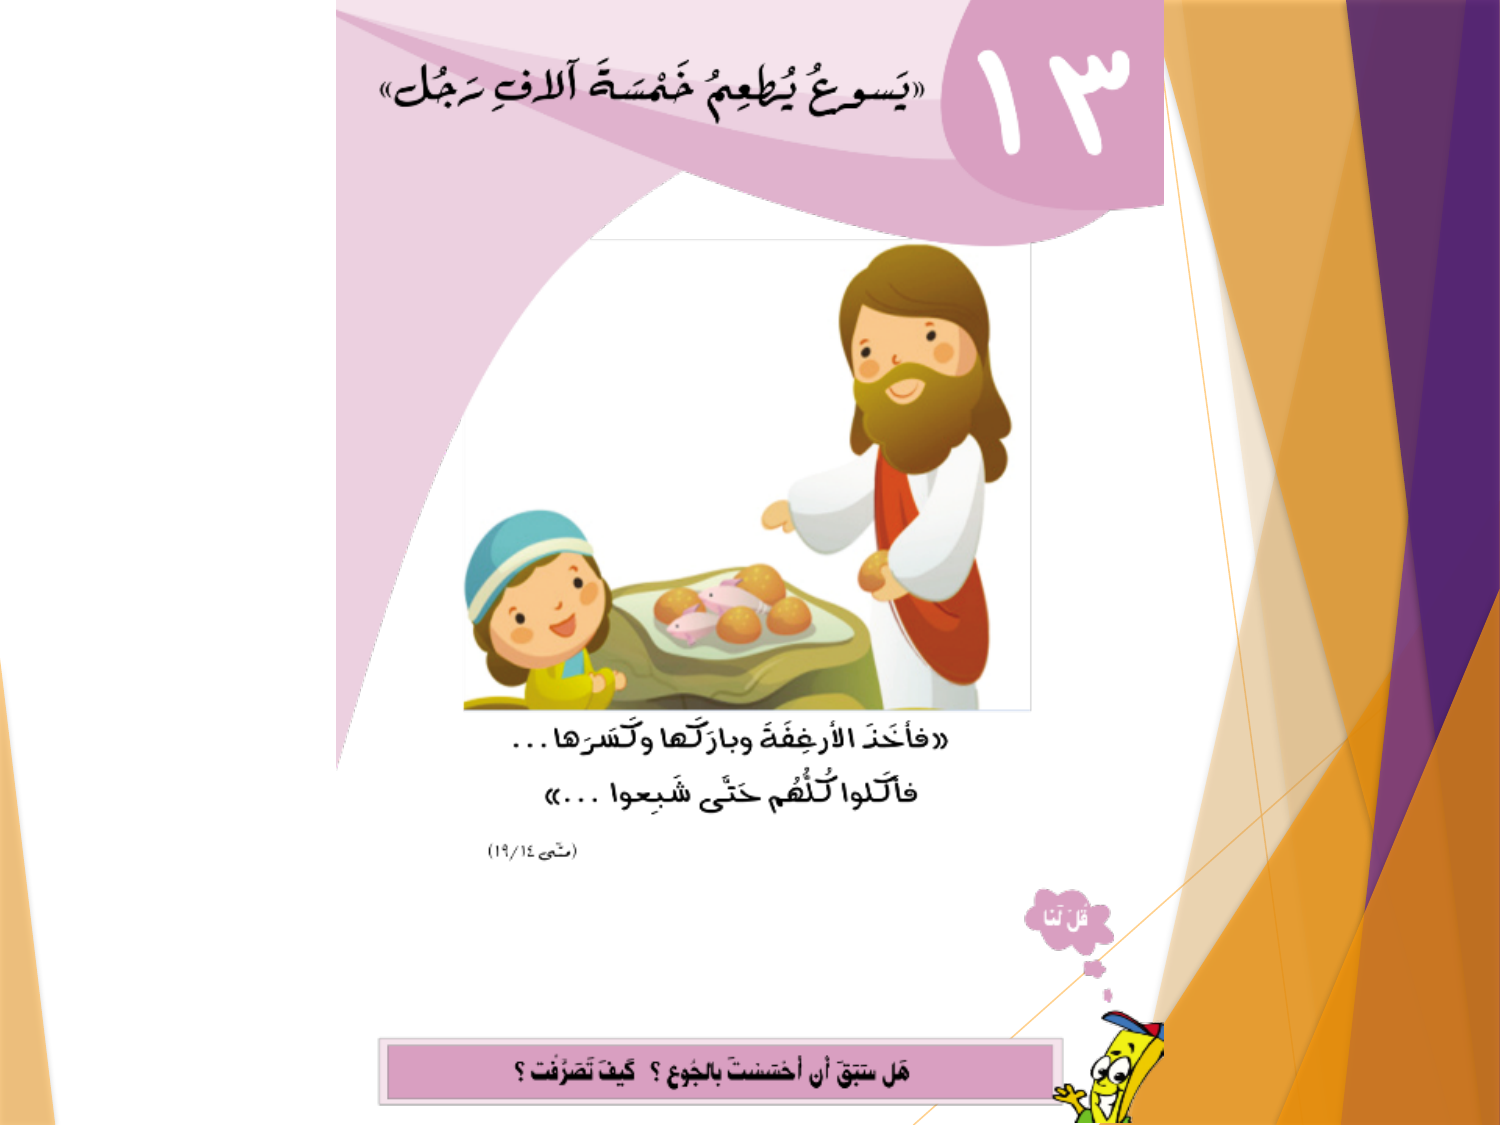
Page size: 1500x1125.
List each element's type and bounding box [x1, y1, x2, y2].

picture [335, 0, 1165, 1123]
